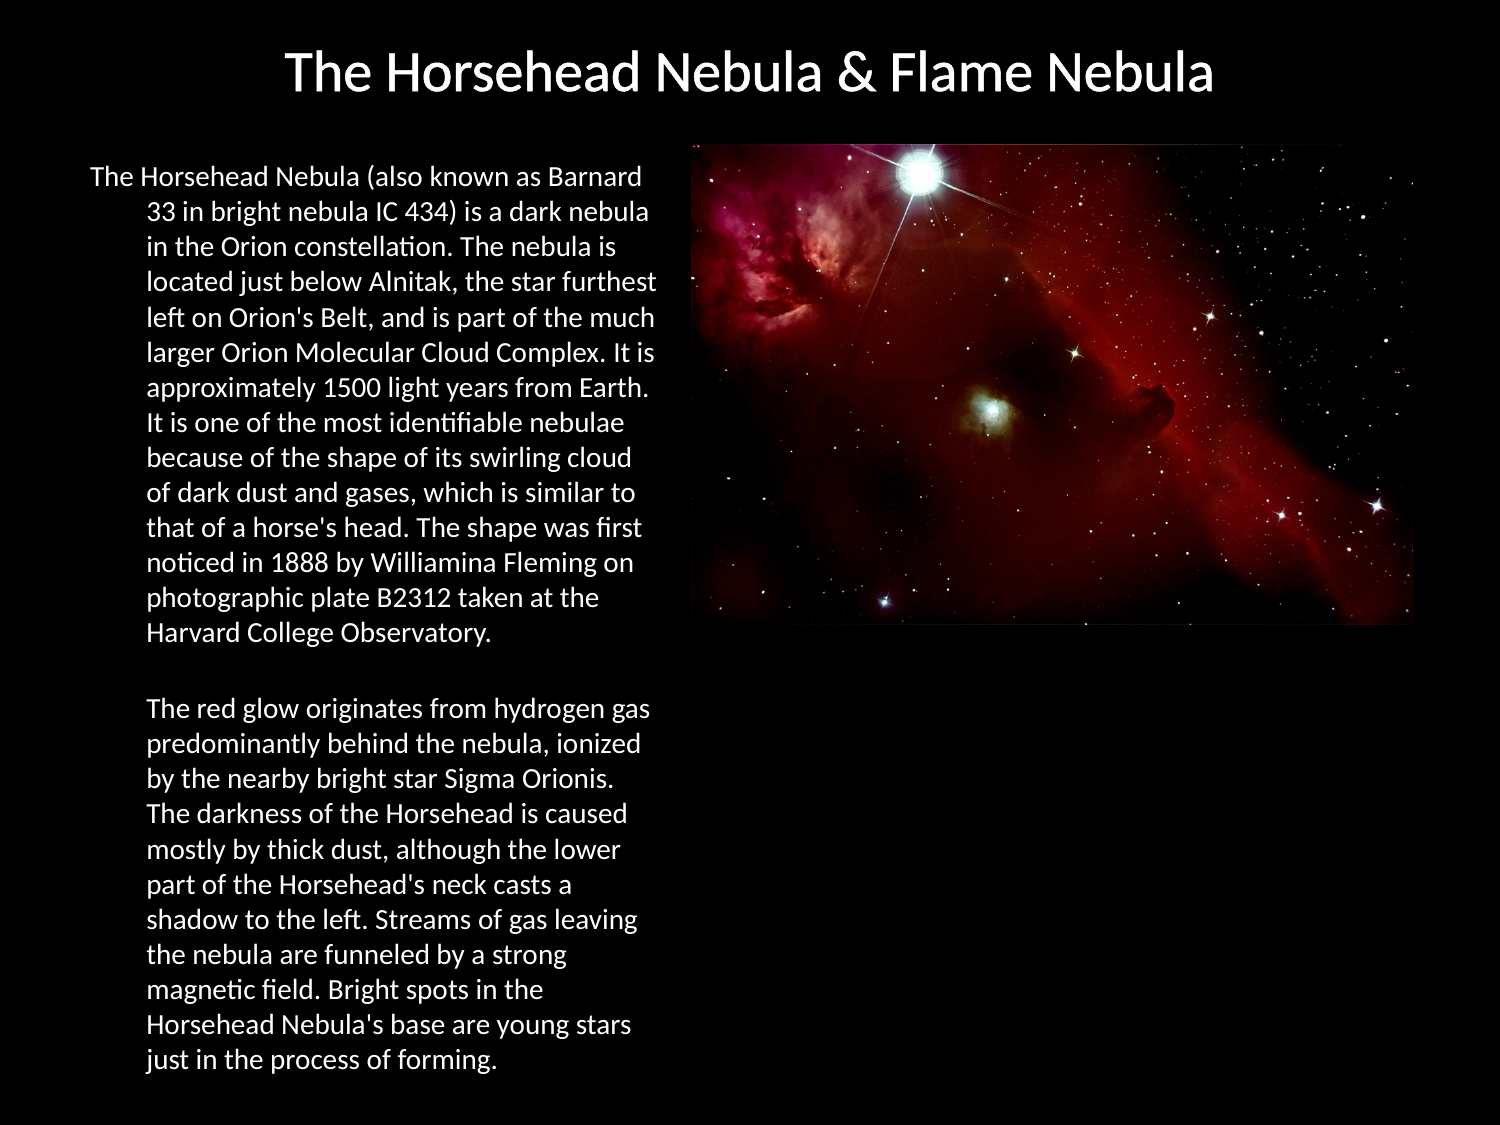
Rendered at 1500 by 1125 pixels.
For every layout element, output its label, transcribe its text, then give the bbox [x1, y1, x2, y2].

list The Horsehead Nebula (also known as Barnard 33 in bright nebula IC 434) is a dark nebula in the Orion constellation. The nebula is located just below Alnitak, the star furthest left on Orion's Belt, and is part of the much larger Orion Molecular Cloud Complex. It is approximately 1500 light years from Earth. It is one of the most identifiable nebulae because of the shape of its swirling cloud of dark dust and gases, which is similar to that of a horse's head. The shape was first noticed in 1888 by Williamina Fleming on photographic plate B2312 taken at the Harvard College Observatory. The red glow originates from hydrogen gas predominantly behind the nebula, ionized by the nearby bright star Sigma Orionis. The darkness of the Horsehead is caused mostly by thick dust, although the lower part of the Horsehead's neck casts a shadow to the left. Streams of gas leaving the nebula are funneled by a strong magnetic field. Bright spots in the Horsehead Nebula's base are young stars just in the process of forming. [75, 149, 675, 1093]
picture [691, 144, 1413, 626]
title The Horsehead Nebula & Flame Nebula [75, 1, 1425, 134]
